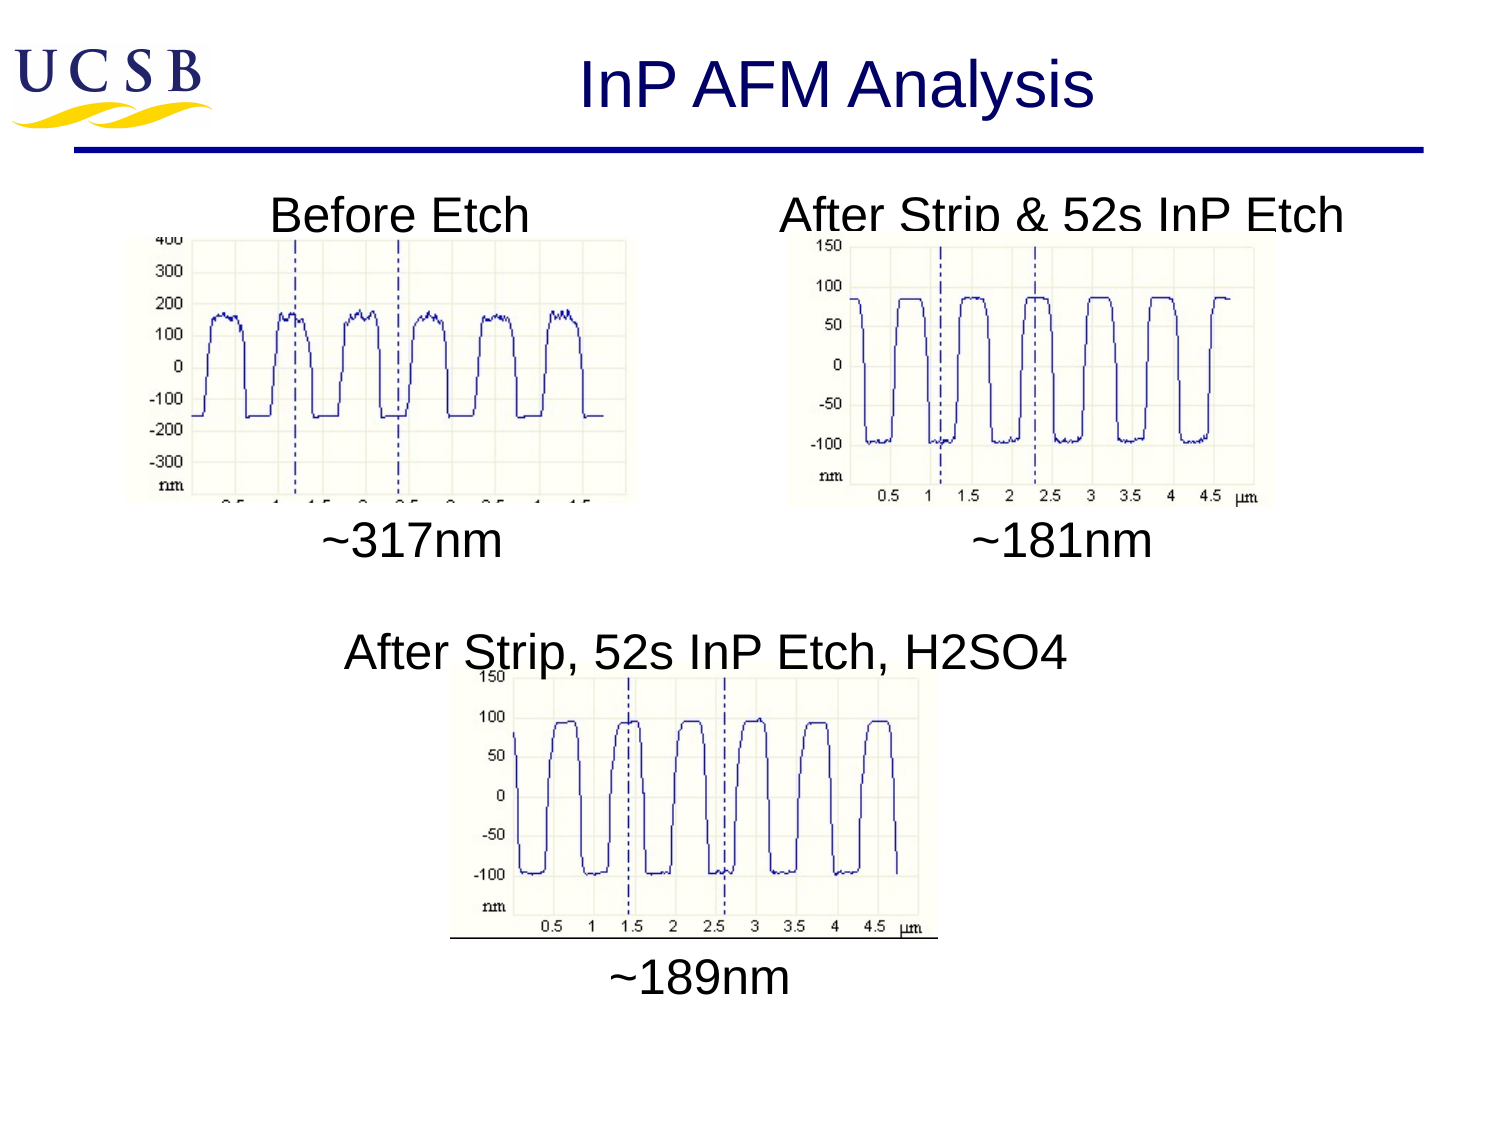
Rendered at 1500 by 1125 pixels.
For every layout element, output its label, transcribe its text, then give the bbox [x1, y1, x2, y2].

title InP AFM Analysis [249, 12, 1426, 151]
picture [449, 662, 938, 940]
picture [124, 237, 638, 503]
text_box Before Etch [225, 174, 575, 235]
picture [12, 43, 213, 131]
text_box ~189nm [525, 949, 875, 1013]
text_box ~181nm [887, 515, 1238, 575]
text_box After Strip & 52s InP Etch [750, 174, 1375, 250]
text_box ~317nm [237, 511, 588, 575]
picture [787, 231, 1276, 507]
text_box After Strip, 52s InP Etch, H2SO4 [324, 612, 1088, 688]
